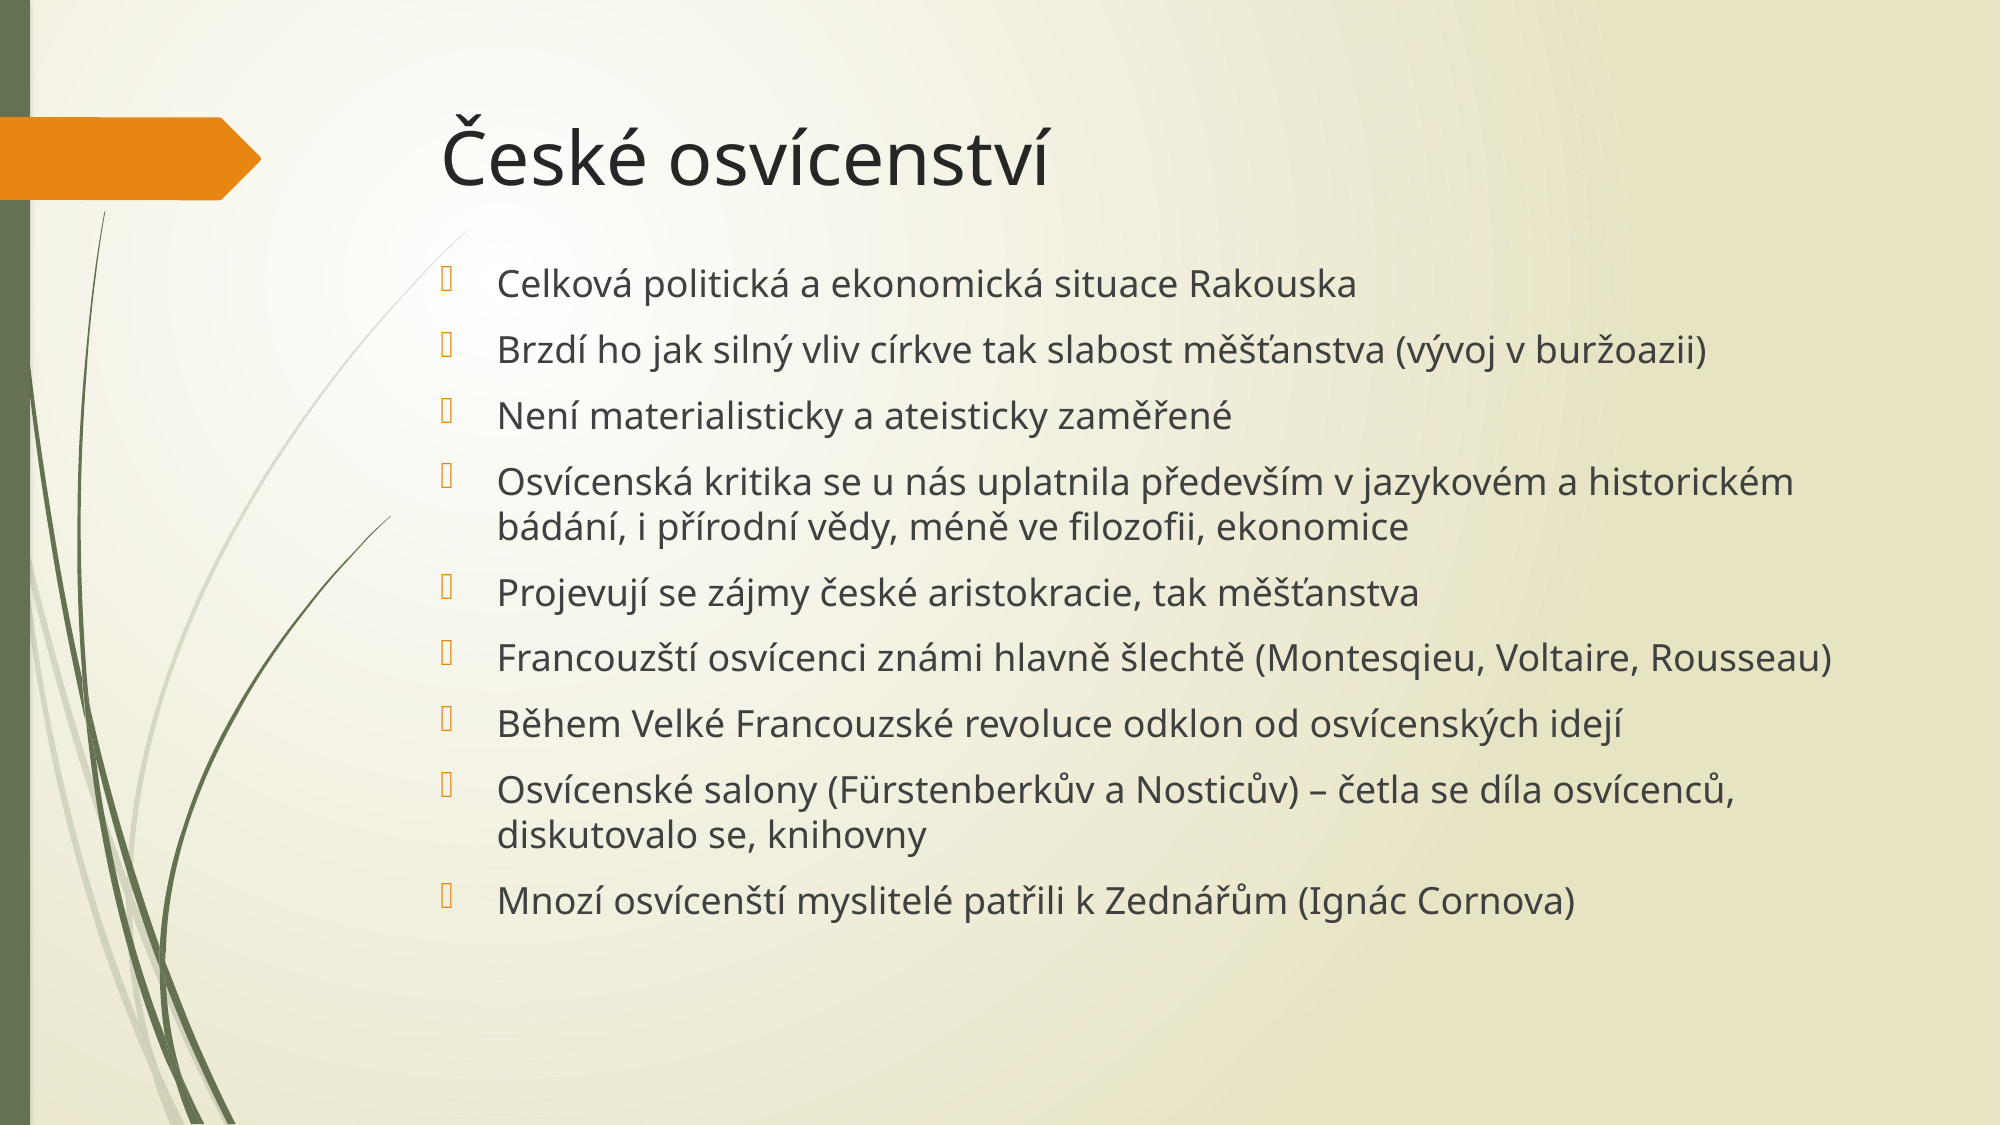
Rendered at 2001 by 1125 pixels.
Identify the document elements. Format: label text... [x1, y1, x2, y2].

list Celková politická a ekonomická situace Rakouska Brzdí ho jak silný vliv církve tak slabost měšťanstva (vývoj v buržoazii) Není materialisticky a ateisticky zaměřené Osvícenská kritika se u nás uplatnila především v jazykovém a historickém bádání, i přírodní vědy, méně ve filozofii, ekonomice Projevují se zájmy české aristokracie, tak měšťanstva Francouzští osvícenci známi hlavně šlechtě (Montesqieu, Voltaire, Rousseau) Během Velké Francouzské revoluce odklon od osvícenských idejí Osvícenské salony (Fürstenberkův a Nosticův) – četla se díla osvícenců, diskutovalo se, knihovny Mnozí osvícenští myslitelé patřili k Zednářům (Ignác Cornova) [425, 252, 1904, 1078]
title České osvícenství [425, 102, 1888, 252]
